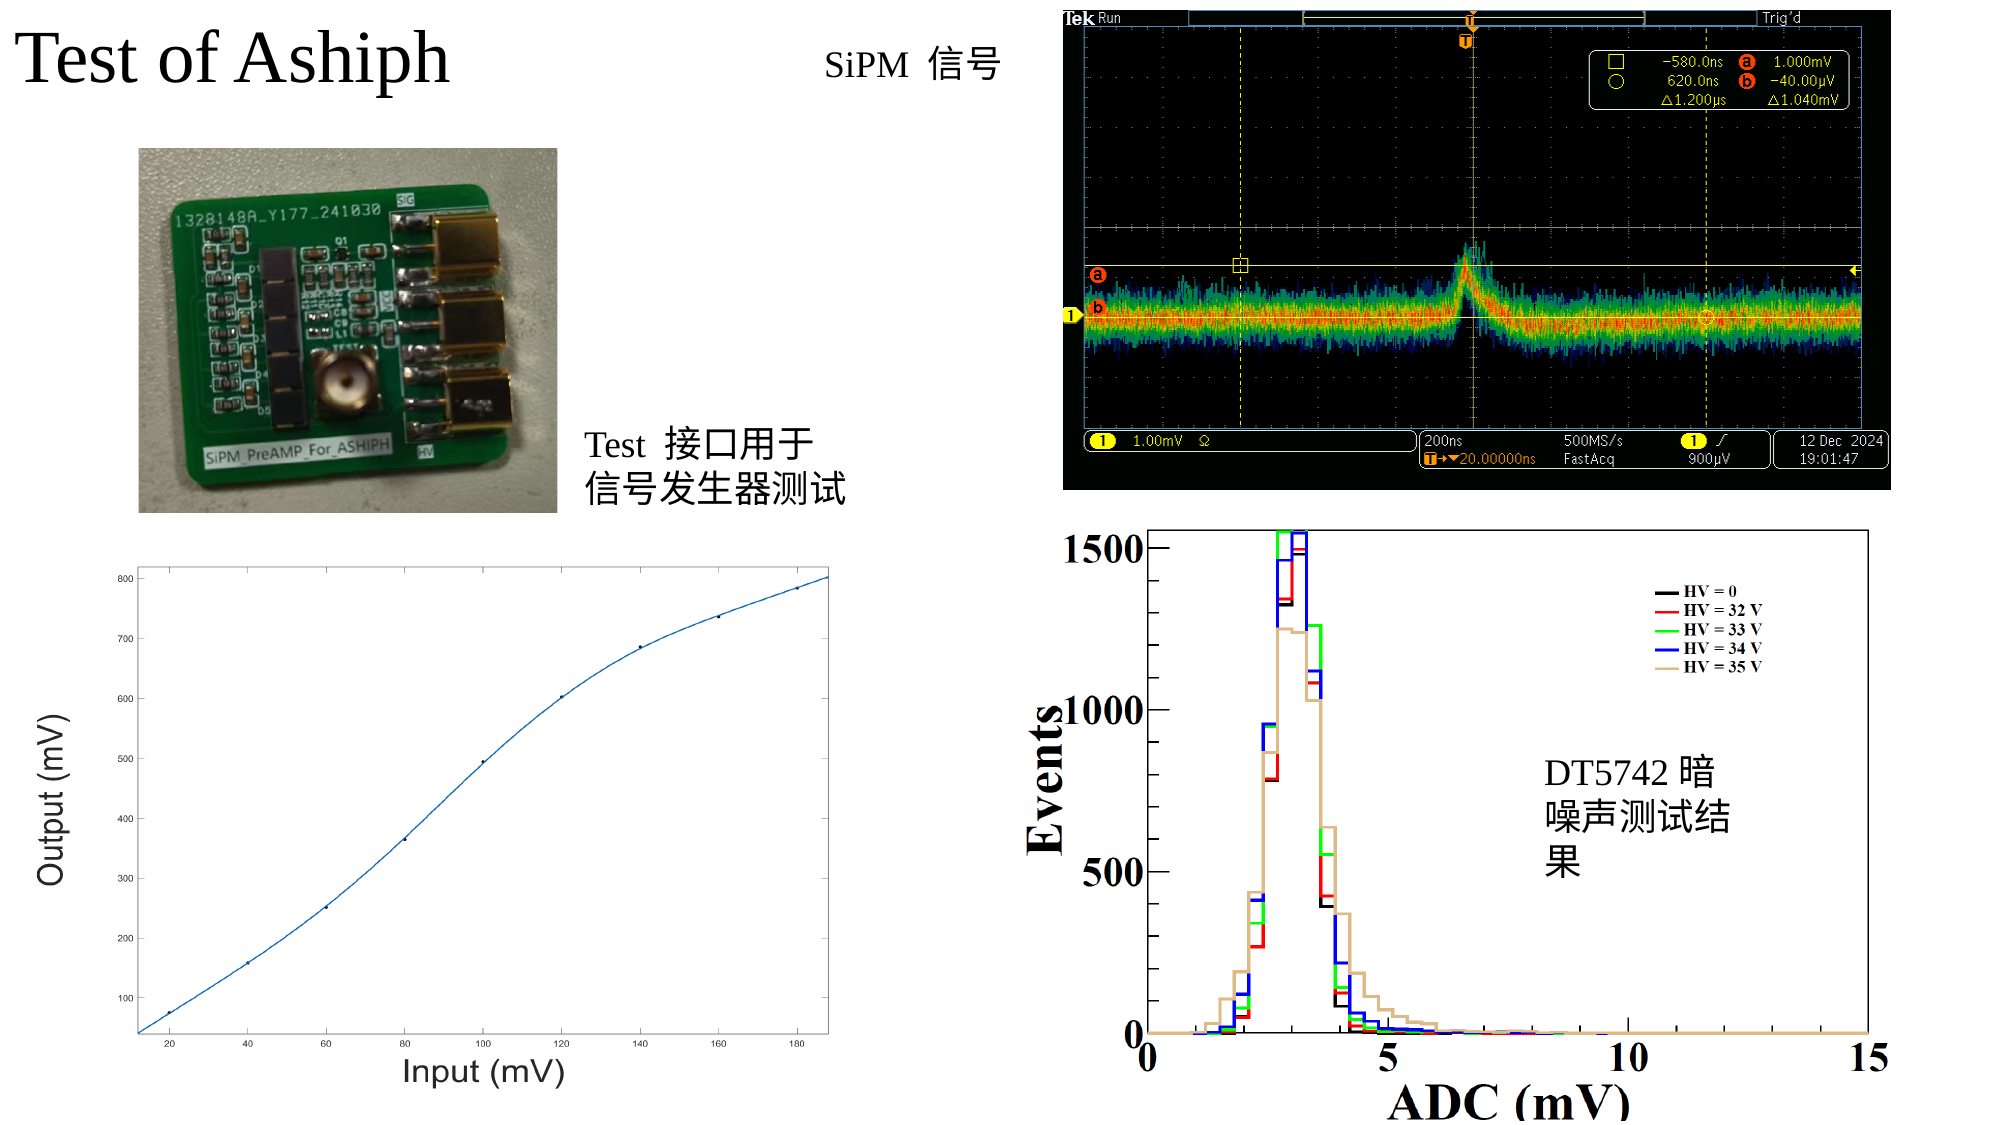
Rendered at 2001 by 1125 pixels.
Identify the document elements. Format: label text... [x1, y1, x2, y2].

picture [18, 530, 909, 1103]
text_box SiPM 信号 [809, 32, 1032, 93]
text_box Test of Ashiph [0, 0, 1550, 105]
picture [138, 148, 558, 513]
picture [1063, 10, 1891, 490]
picture [1014, 512, 1891, 1121]
text_box Test 接口用于信号发生器测试 [569, 412, 862, 518]
